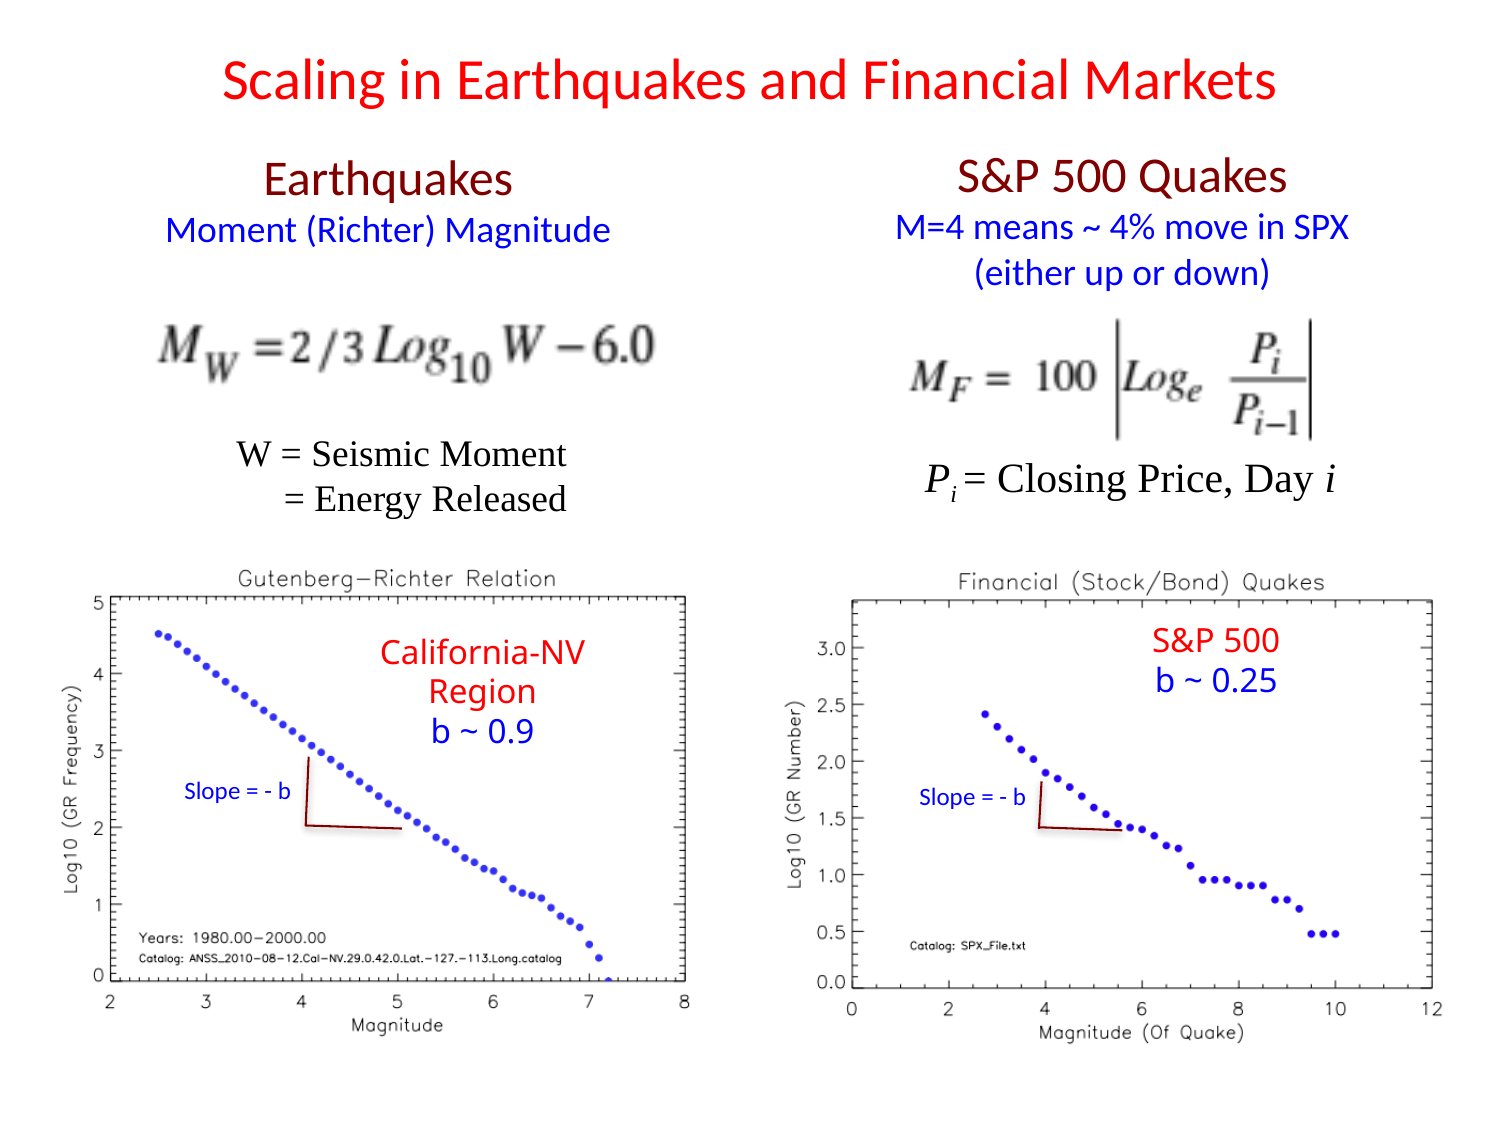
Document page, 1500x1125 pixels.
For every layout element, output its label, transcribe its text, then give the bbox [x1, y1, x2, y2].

text_box Pi = Closing Price, Day i [910, 443, 1352, 515]
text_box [902, 314, 1313, 442]
title Scaling in Earthquakes and Financial Markets [75, 19, 1425, 133]
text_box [149, 299, 663, 388]
text_box Earthquakes Moment (Richter) Magnitude [126, 137, 650, 258]
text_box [168, 756, 403, 829]
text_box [1038, 780, 1123, 831]
picture [48, 555, 728, 1049]
text_box S&P 500 Quakes M=4 means ~ 4% move in SPX (either up or down) [860, 135, 1384, 300]
text_box W = Seismic Moment = Energy Released [154, 421, 650, 526]
picture [763, 554, 1481, 1063]
